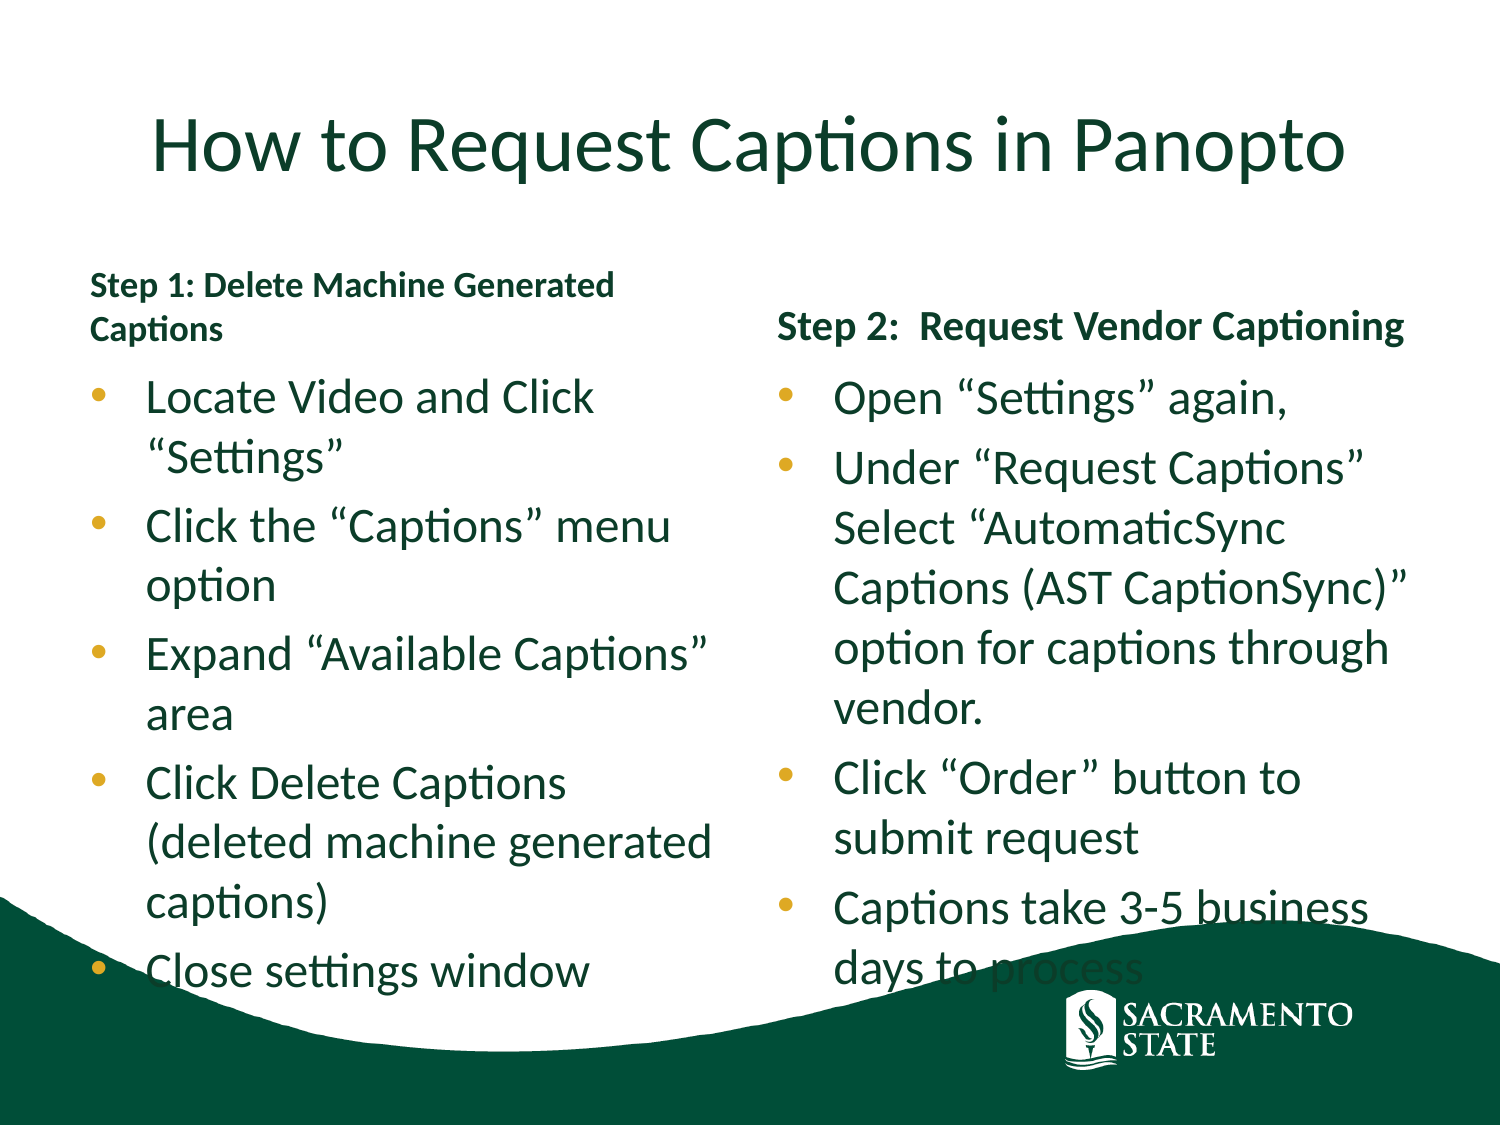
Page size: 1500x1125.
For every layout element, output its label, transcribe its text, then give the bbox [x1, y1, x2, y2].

list Locate Video and Click “Settings” Click the “Captions” menu option Expand “Available Captions” area Click Delete Captions (deleted machine generated captions) Close settings window [75, 356, 738, 1005]
list Step 2: Request Vendor Captioning [761, 251, 1425, 356]
picture [0, 0, 1500, 1125]
title How to Request Captions in Panopto [75, 45, 1425, 233]
list Open “Settings” again, Under “Request Captions” Select “AutomaticSync Captions (AST CaptionSync)” option for captions through vendor. Click “Order” button to submit request Captions take 3-5 business days to process [761, 356, 1425, 1005]
list Step 1: Delete Machine Generated Captions [75, 251, 738, 356]
